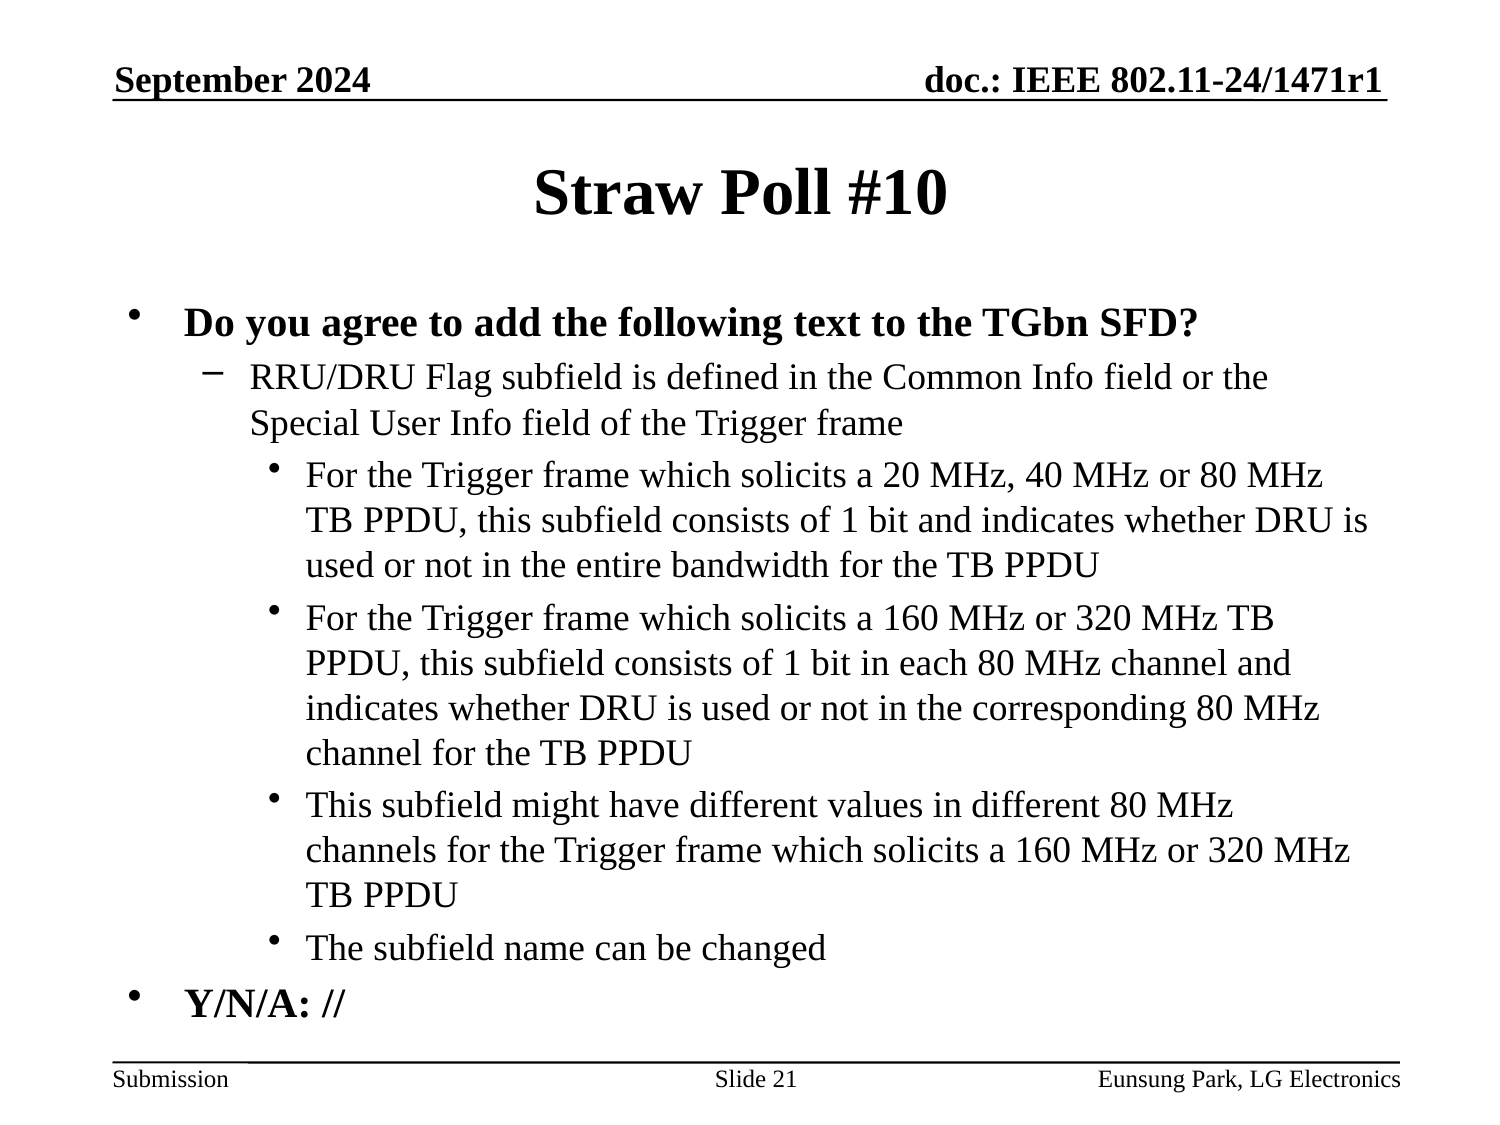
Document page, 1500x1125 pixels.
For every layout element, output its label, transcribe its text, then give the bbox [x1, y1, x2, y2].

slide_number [114, 54, 374, 101]
footer Eunsung Park, LG Electronics [1038, 1061, 1402, 1093]
slide_number Slide 21 [712, 1061, 800, 1093]
title Straw Poll #10 [112, 112, 1388, 263]
list Do you agree to add the following text to the TGbn SFD? RRU/DRU Flag subfield is defined in the Common Info field or the Special User Info field of the Trigger frame For the Trigger frame which solicits a 20 MHz, 40 MHz or 80 MHz TB PPDU, this subfield consists of 1 bit and indicates whether DRU is used or not in the entire bandwidth for the TB PPDU For the Trigger frame which solicits a 160 MHz or 320 MHz TB PPDU, this subfield consists of 1 bit in each 80 MHz channel and indicates whether DRU is used or not in the corresponding 80 MHz channel for the TB PPDU This subfield might have different values in different 80 MHz channels for the Trigger frame which solicits a 160 MHz or 320 MHz TB PPDU The subfield name can be changed Y/N/A: // [112, 287, 1388, 1000]
